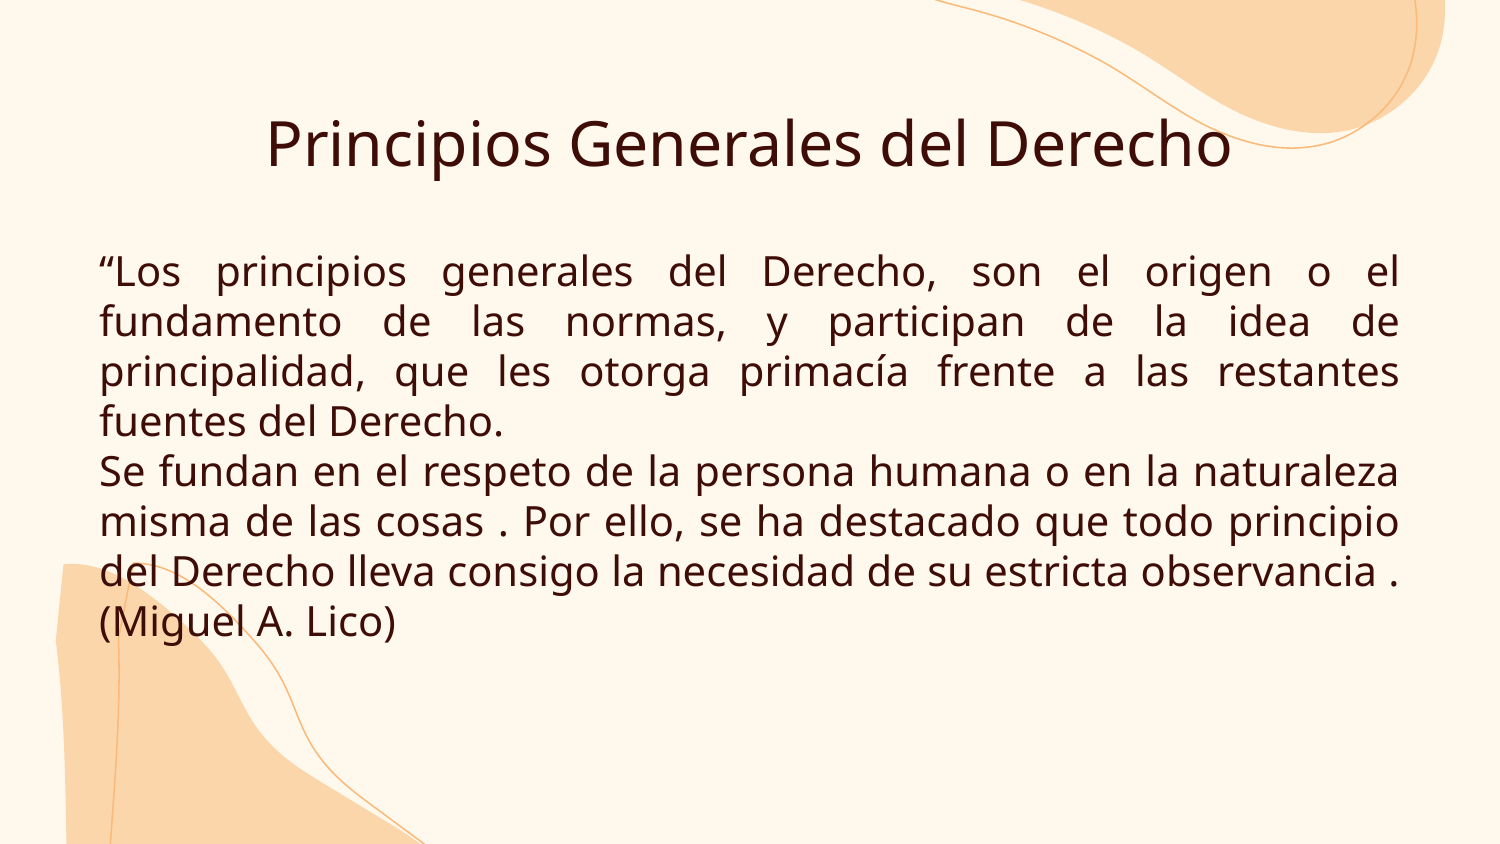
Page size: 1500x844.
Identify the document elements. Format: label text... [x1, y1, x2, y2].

title Principios Generales del Derecho [116, 88, 1383, 183]
text_box “Los principios generales del Derecho, son el origen o el fundamento de las normas, y participan de la idea de principalidad, que les otorga primacía frente a las restantes fuentes del Derecho. Se fundan en el respeto de la persona humana o en la naturaleza misma de las cosas . Por ello, se ha destacado que todo principio del Derecho lleva consigo la necesidad de su estricta observancia . (Miguel A. Lico) [84, 237, 1416, 653]
